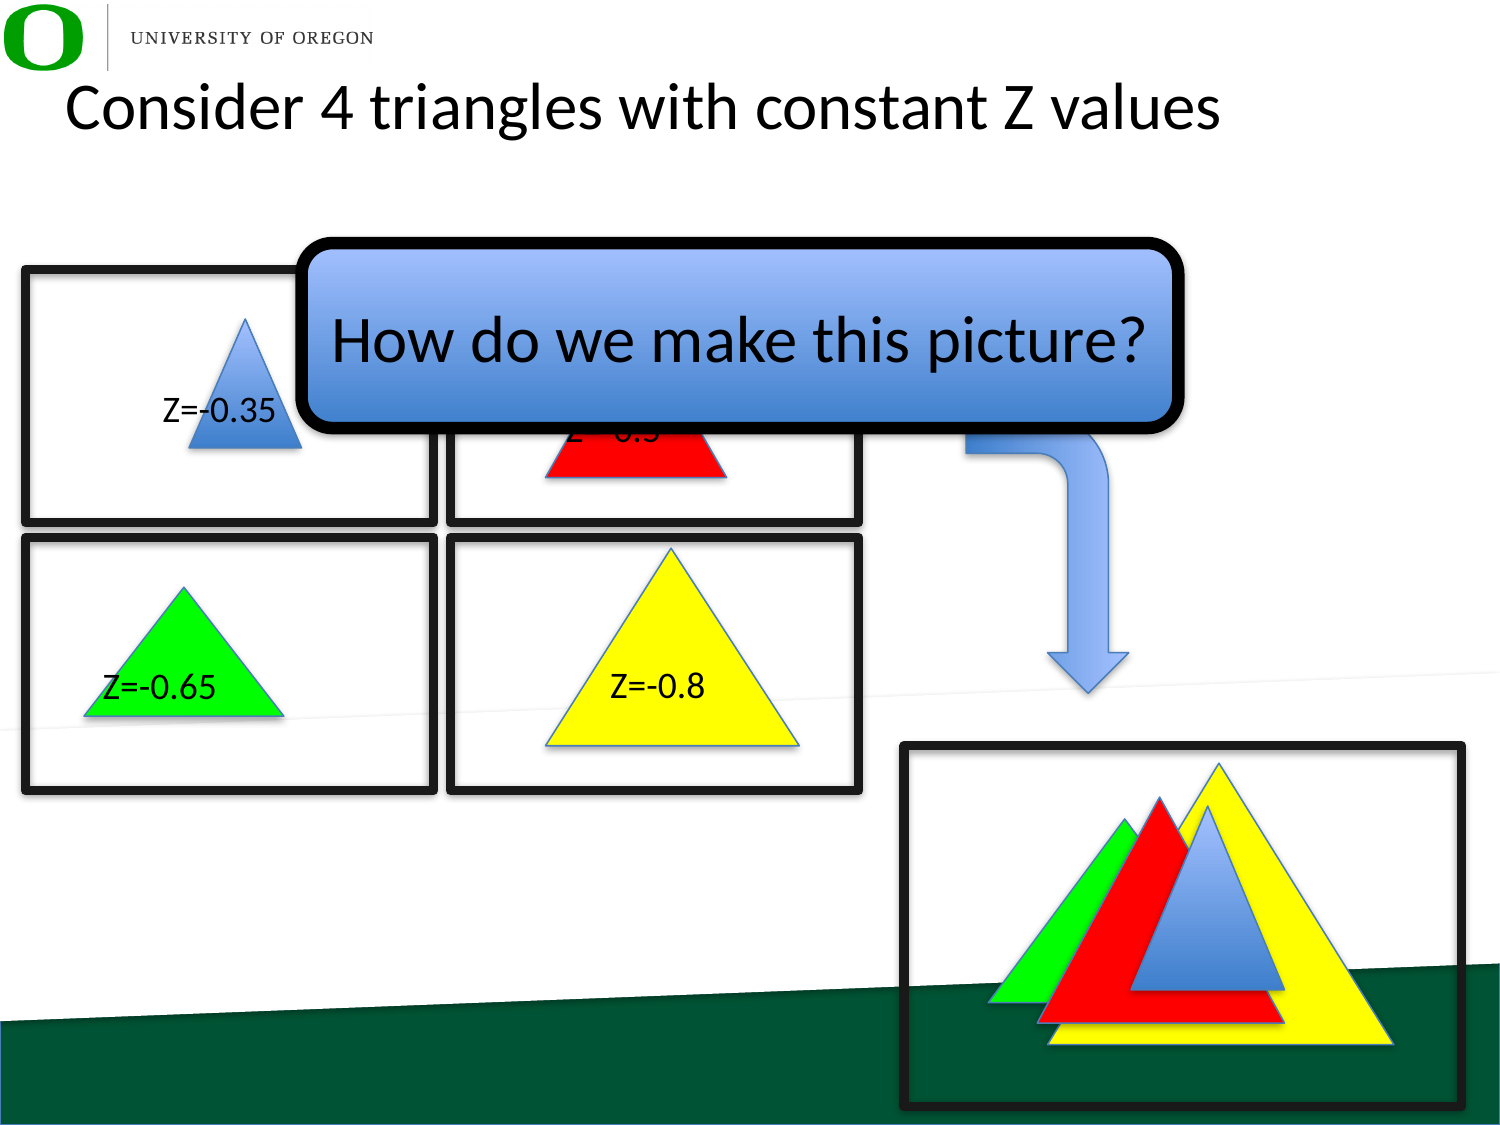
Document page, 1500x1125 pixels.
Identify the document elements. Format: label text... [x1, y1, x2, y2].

picture [4, 4, 373, 71]
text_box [903, 745, 1462, 1107]
text_box How do we make this picture? [301, 242, 1180, 429]
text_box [25, 268, 859, 791]
title Consider 4 triangles with constant Z values [48, 21, 1241, 184]
text_box [965, 437, 1130, 694]
